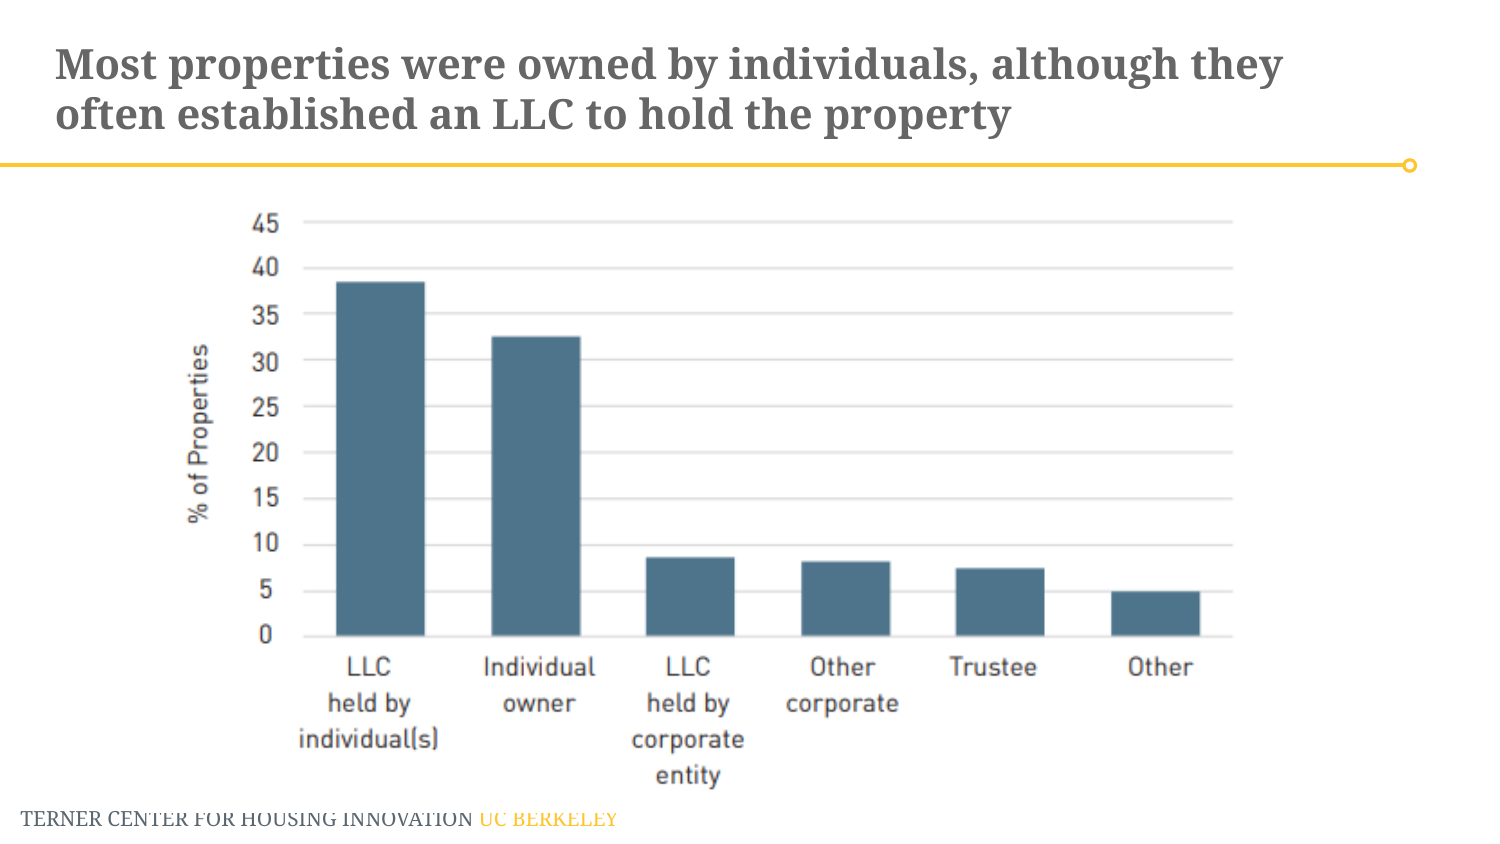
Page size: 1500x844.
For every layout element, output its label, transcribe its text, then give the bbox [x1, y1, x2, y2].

text_box TERNER CENTER FOR HOUSING INNOVATION UC BERKELEY [5, 793, 933, 844]
text_box Most properties were owned by individuals, although they often established an LLC to hold the property [40, 21, 1379, 153]
picture [142, 177, 1272, 814]
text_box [0, 159, 1416, 172]
